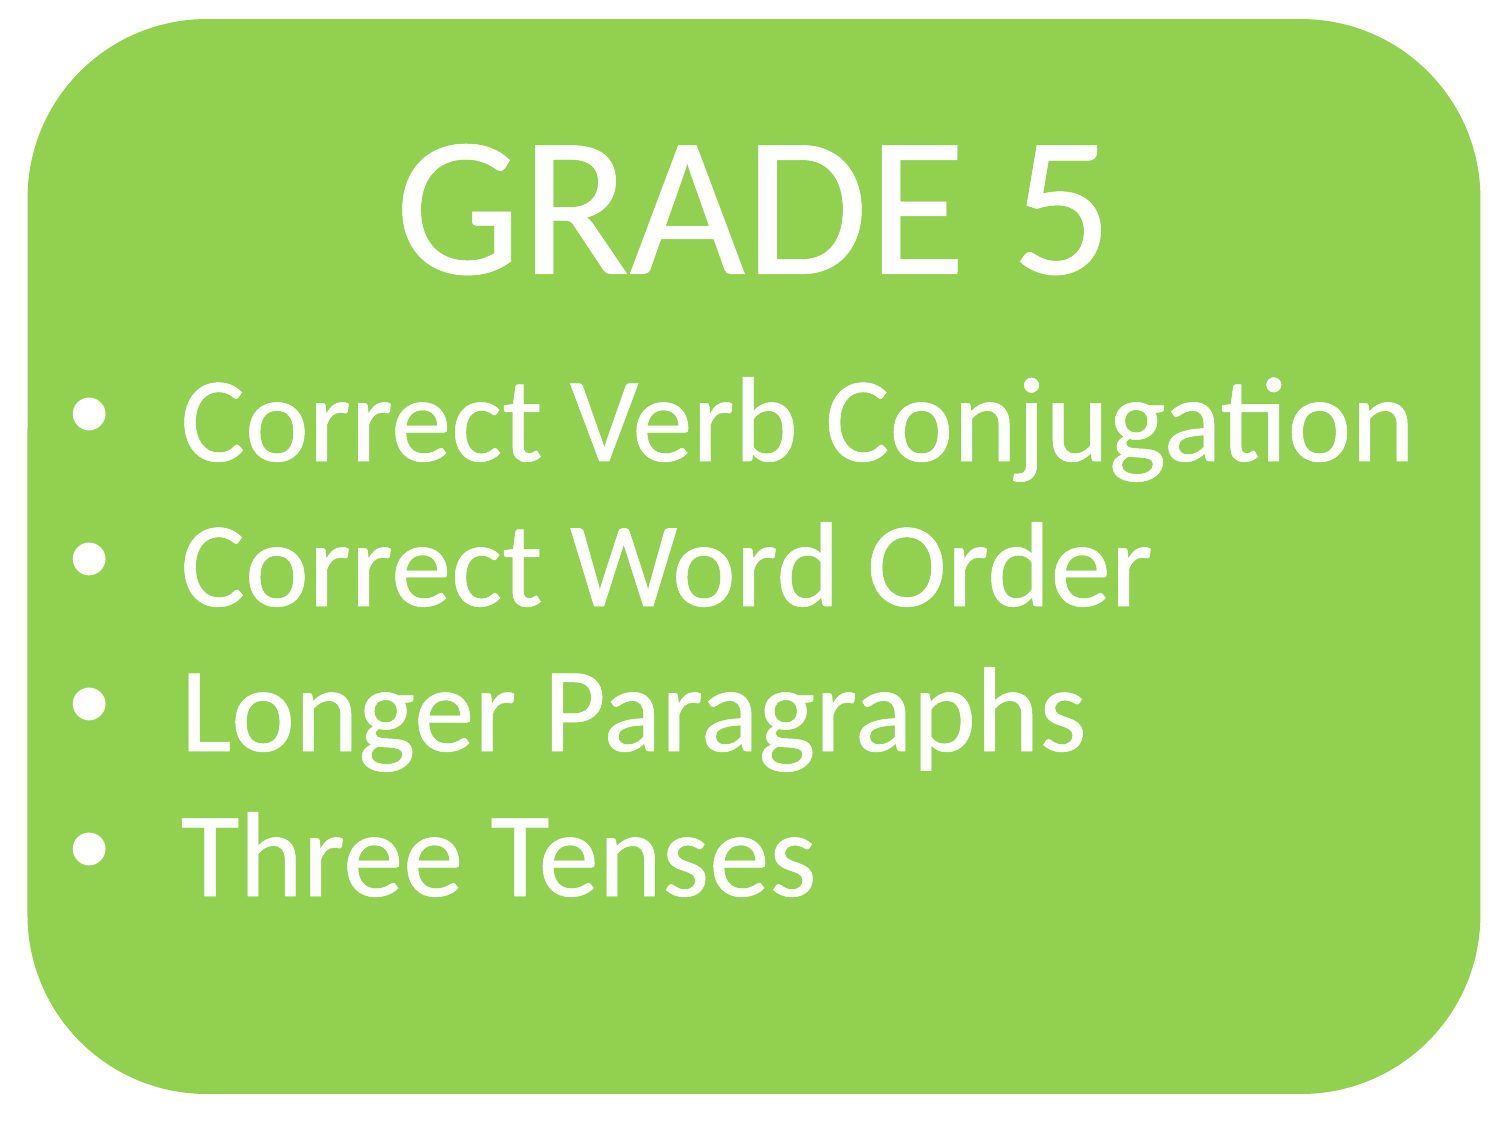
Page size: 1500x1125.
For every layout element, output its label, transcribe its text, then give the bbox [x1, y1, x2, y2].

text_box GRADE 5 [379, 66, 1128, 322]
text_box Correct Verb Conjugation Correct Word Order Longer Paragraphs Three Tenses [53, 332, 1500, 928]
text_box [25, 16, 1483, 1097]
